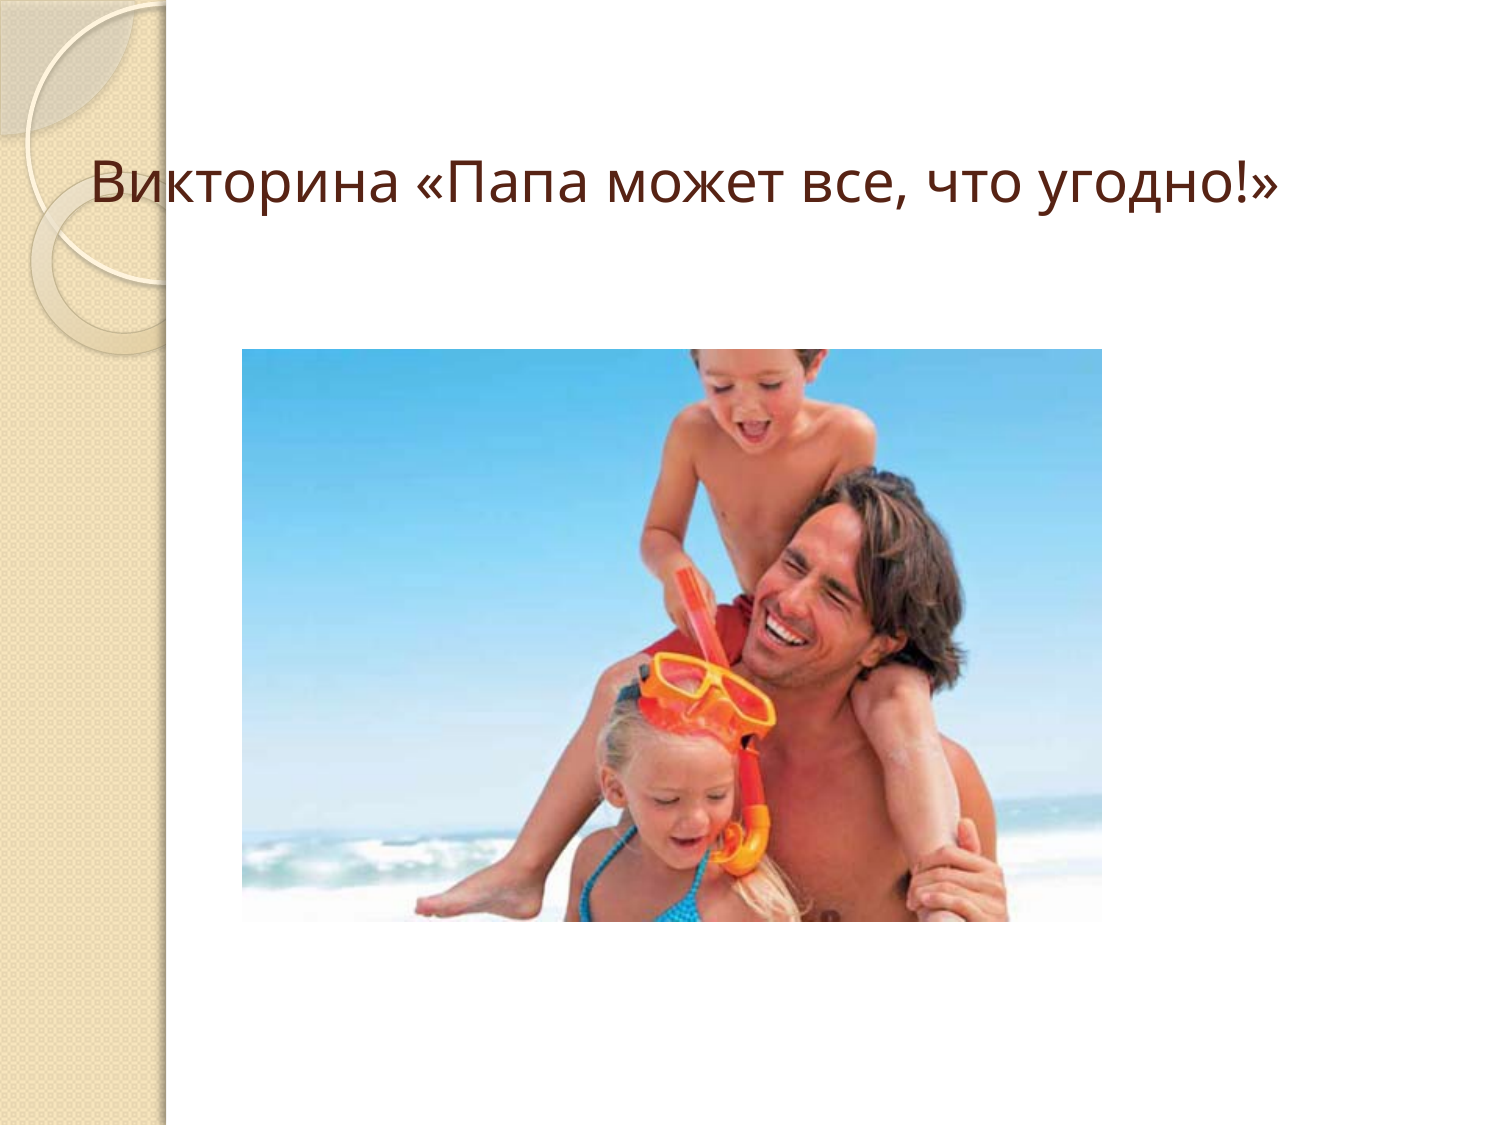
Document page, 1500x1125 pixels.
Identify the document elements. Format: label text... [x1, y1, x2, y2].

title Викторина «Папа может все, что угодно!» [75, 113, 1425, 315]
picture [241, 349, 1102, 922]
